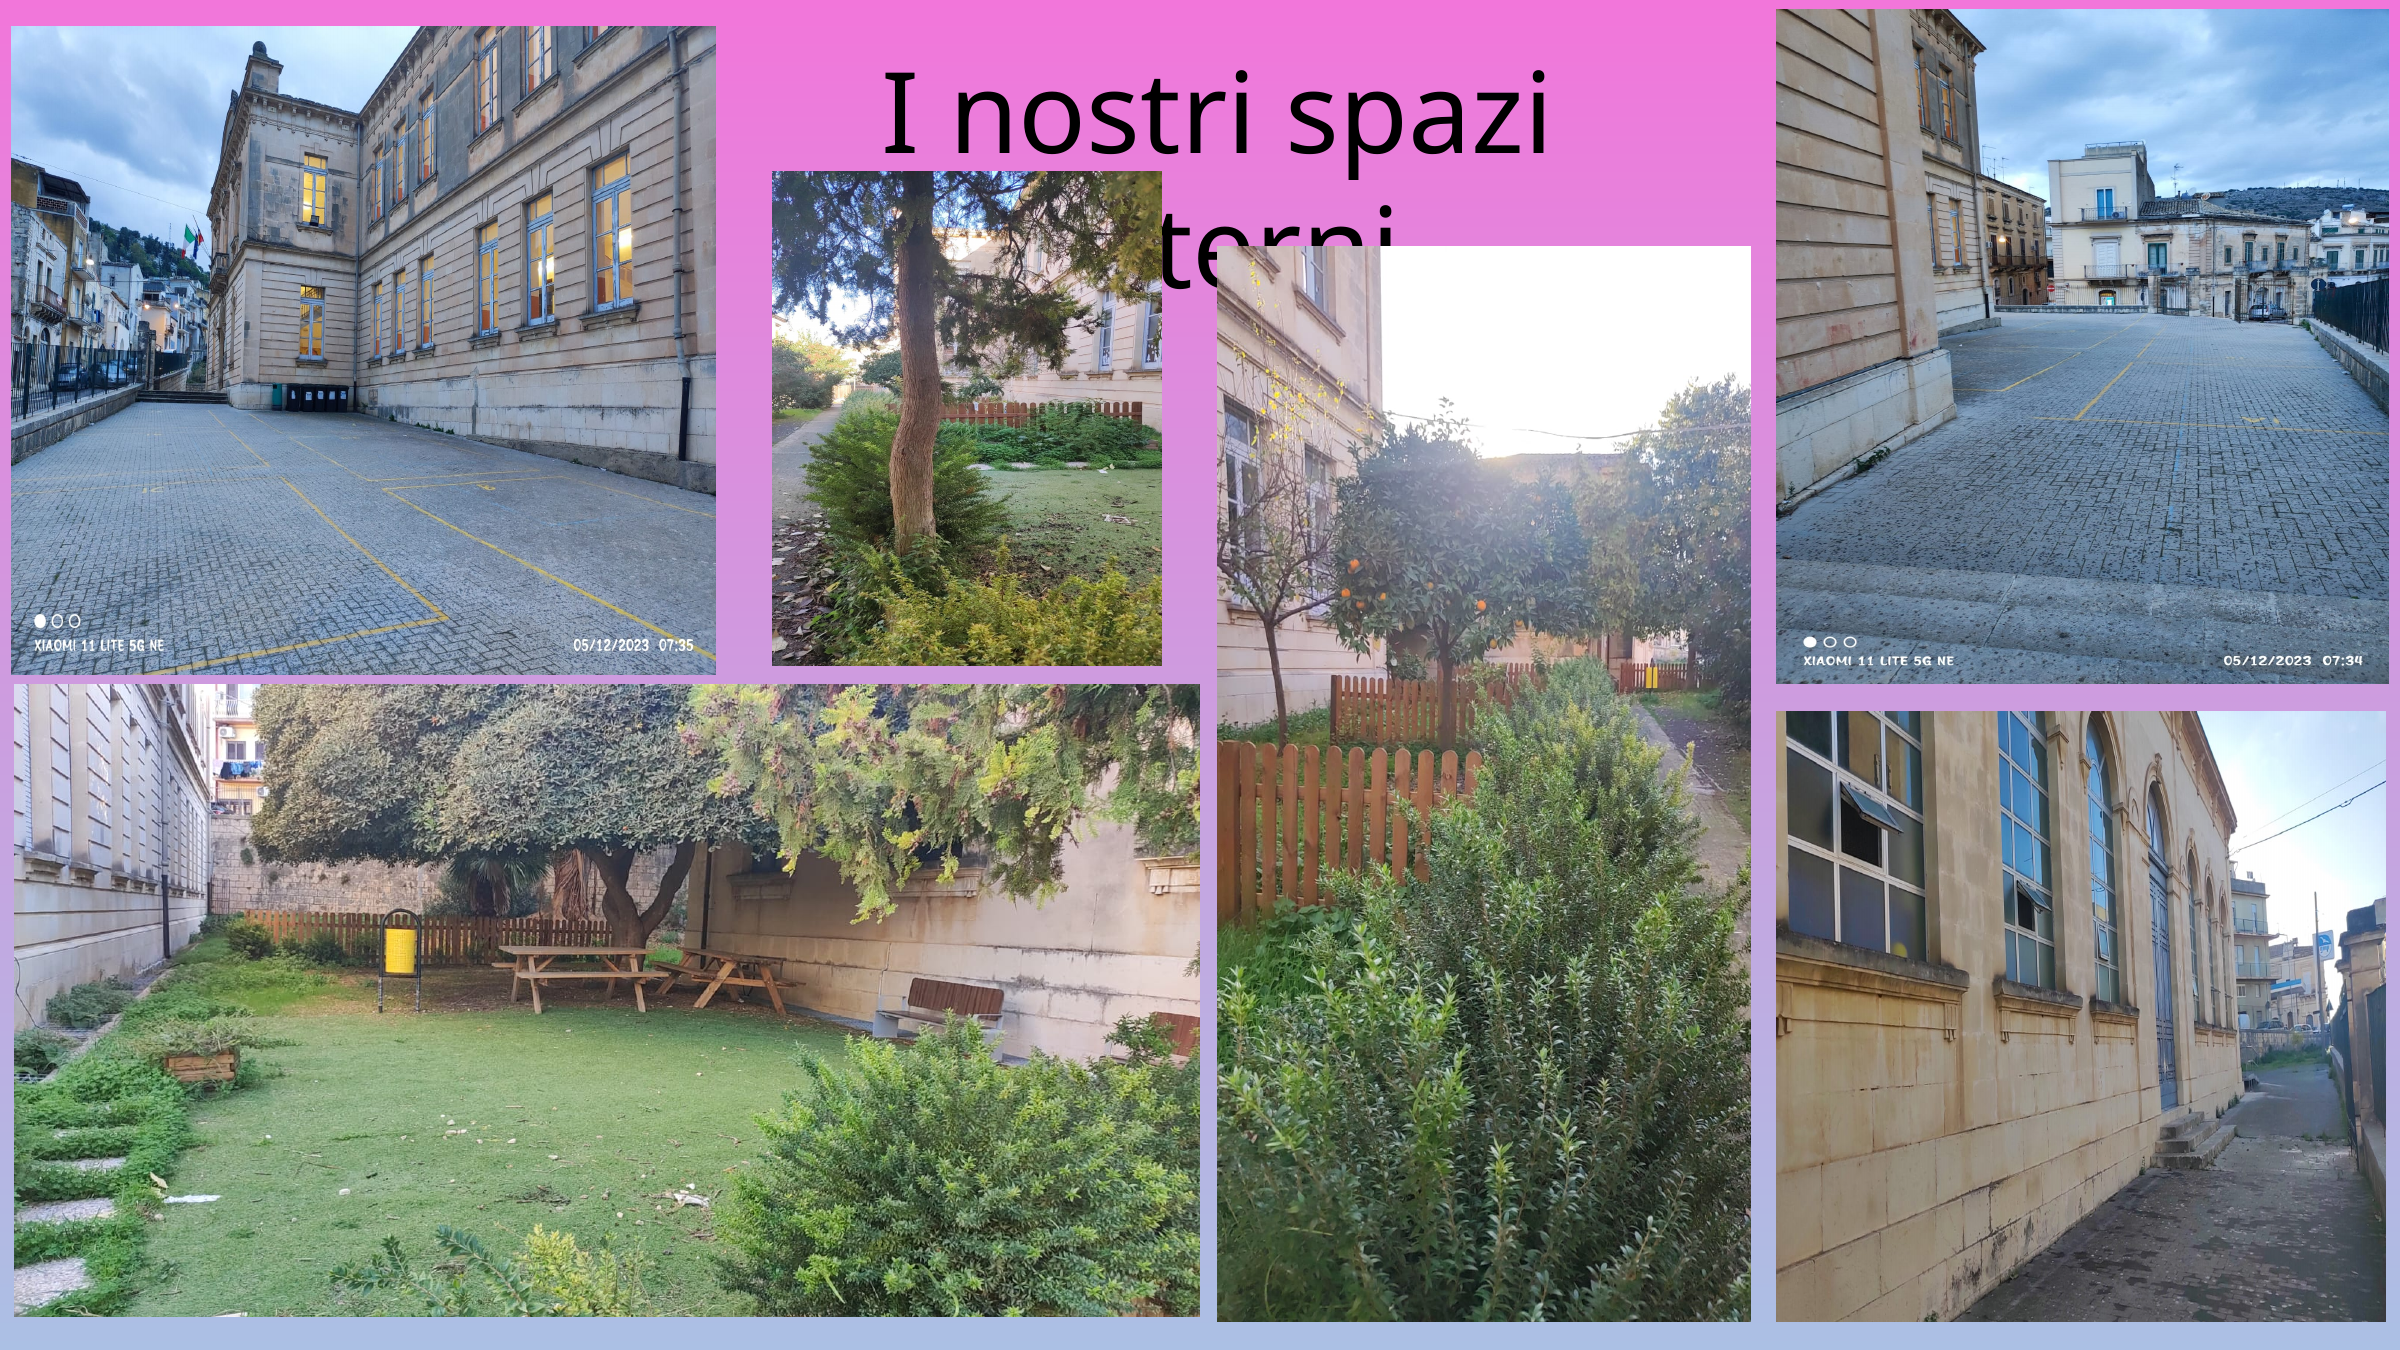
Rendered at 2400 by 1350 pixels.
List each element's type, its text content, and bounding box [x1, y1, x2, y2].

text_box I nostri spazi esterni [716, 33, 1720, 319]
picture [11, 26, 716, 675]
picture [1776, 9, 2389, 685]
picture [1776, 711, 2386, 1322]
picture [772, 171, 1162, 666]
picture [1217, 246, 1751, 1322]
picture [14, 684, 1200, 1317]
